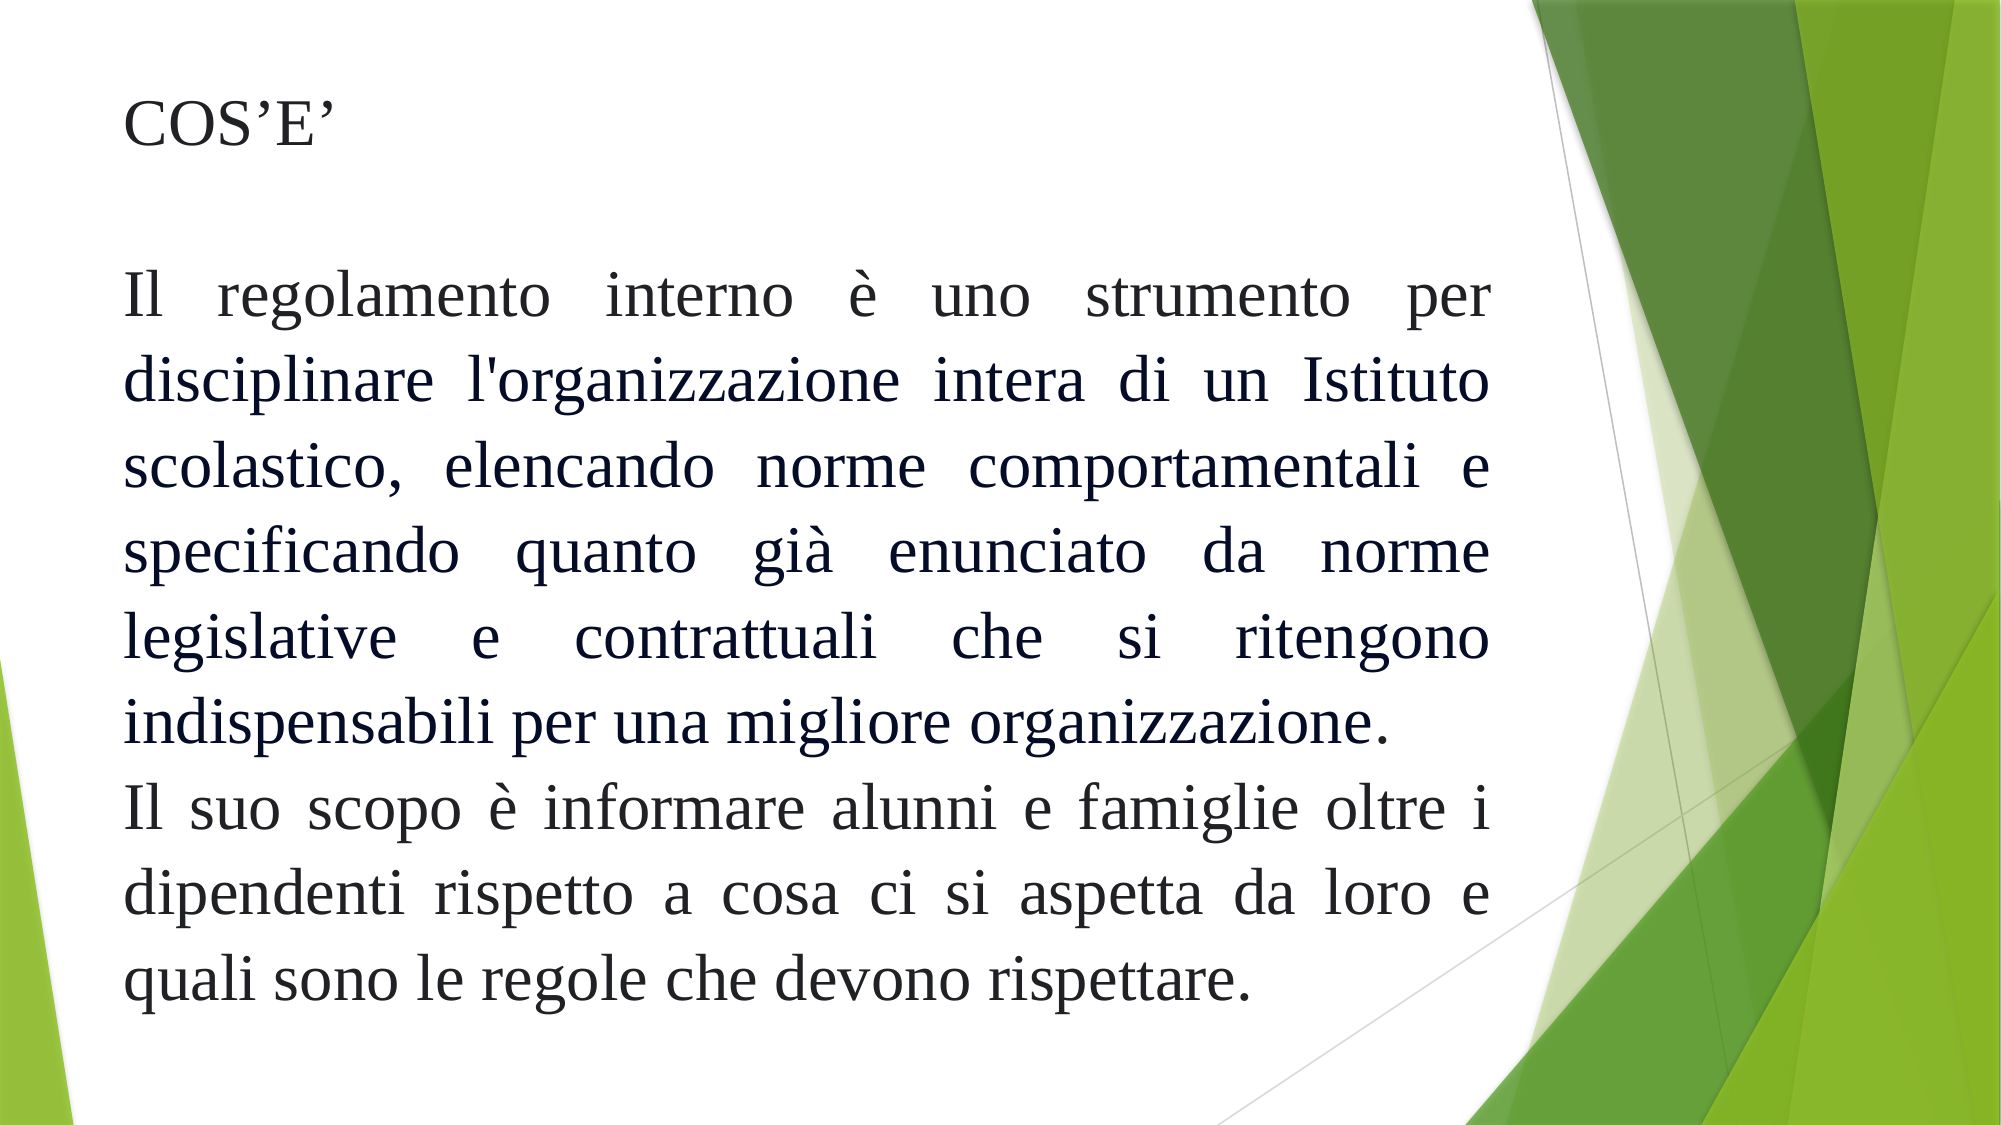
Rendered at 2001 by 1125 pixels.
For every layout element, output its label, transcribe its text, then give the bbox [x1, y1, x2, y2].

text_box COS’E’ Il regolamento interno è uno strumento per disciplinare l'organizzazione intera di un Istituto scolastico, elencando norme comportamentali e specificando quanto già enunciato da norme legislative e contrattuali che si ritengono indispensabili per una migliore organizzazione. Il suo scopo è informare alunni e famiglie oltre i dipendenti rispetto a cosa ci si aspetta da loro e quali sono le regole che devono rispettare. [108, 65, 1509, 1021]
